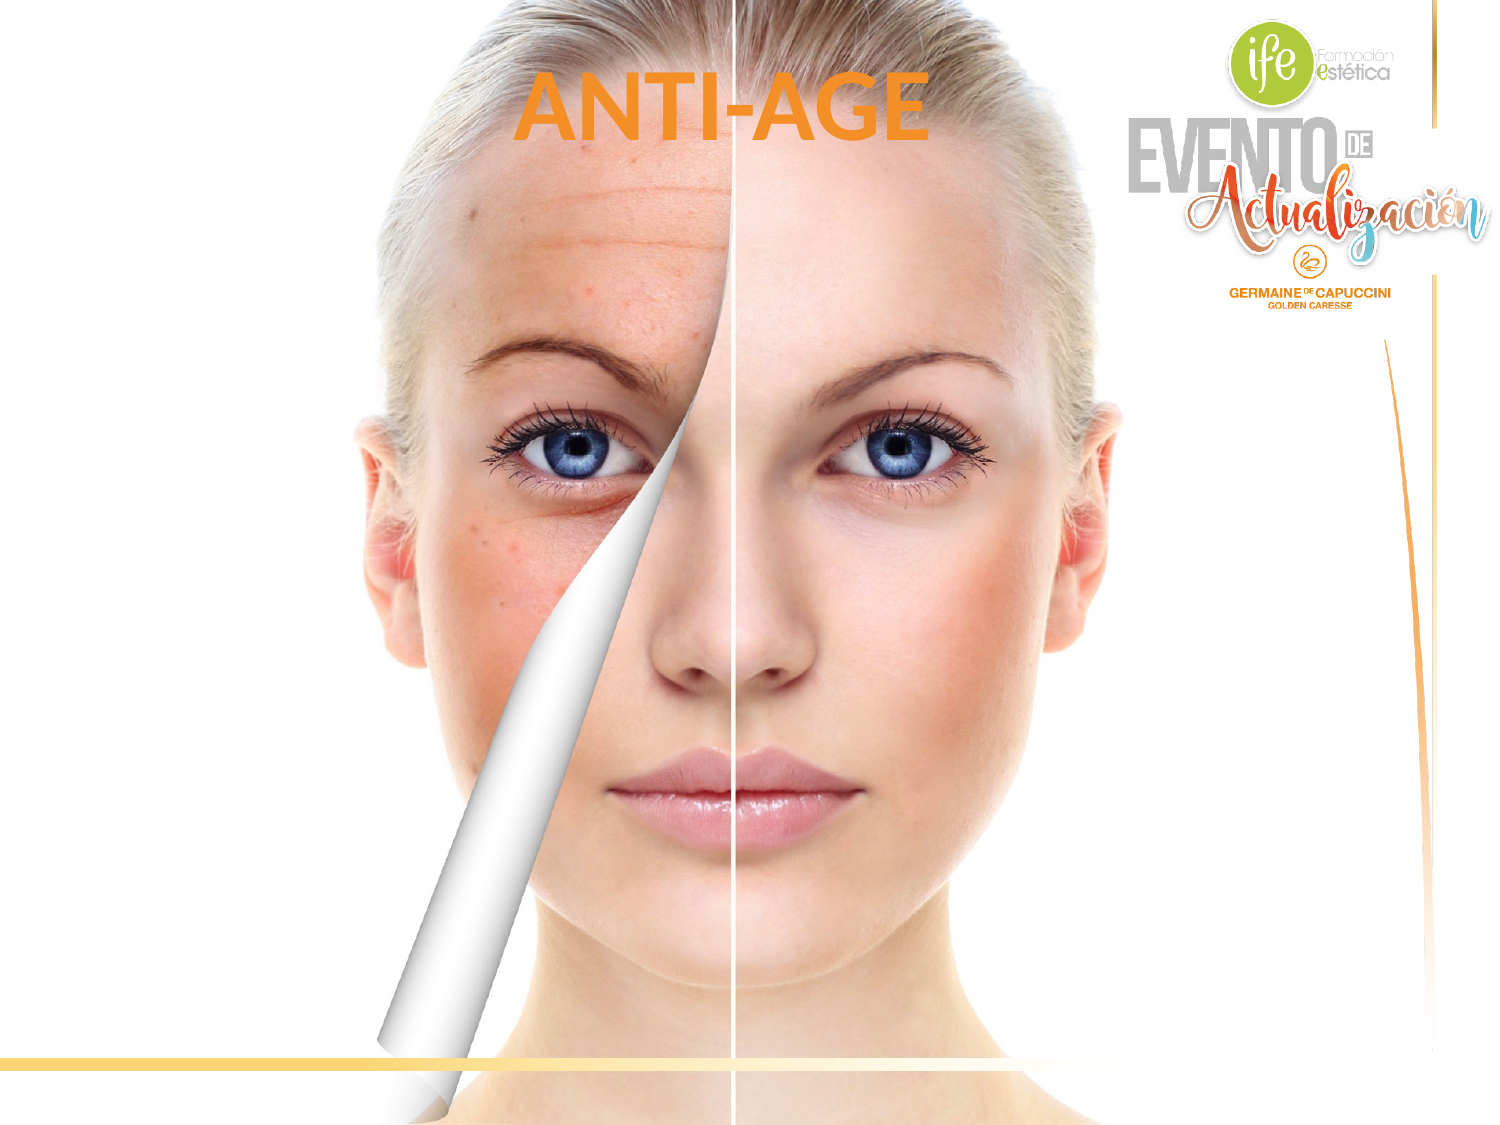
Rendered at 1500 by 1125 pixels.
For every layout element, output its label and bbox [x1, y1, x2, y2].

picture [179, 1071, 1288, 1125]
text_box [0, 0, 1500, 1071]
